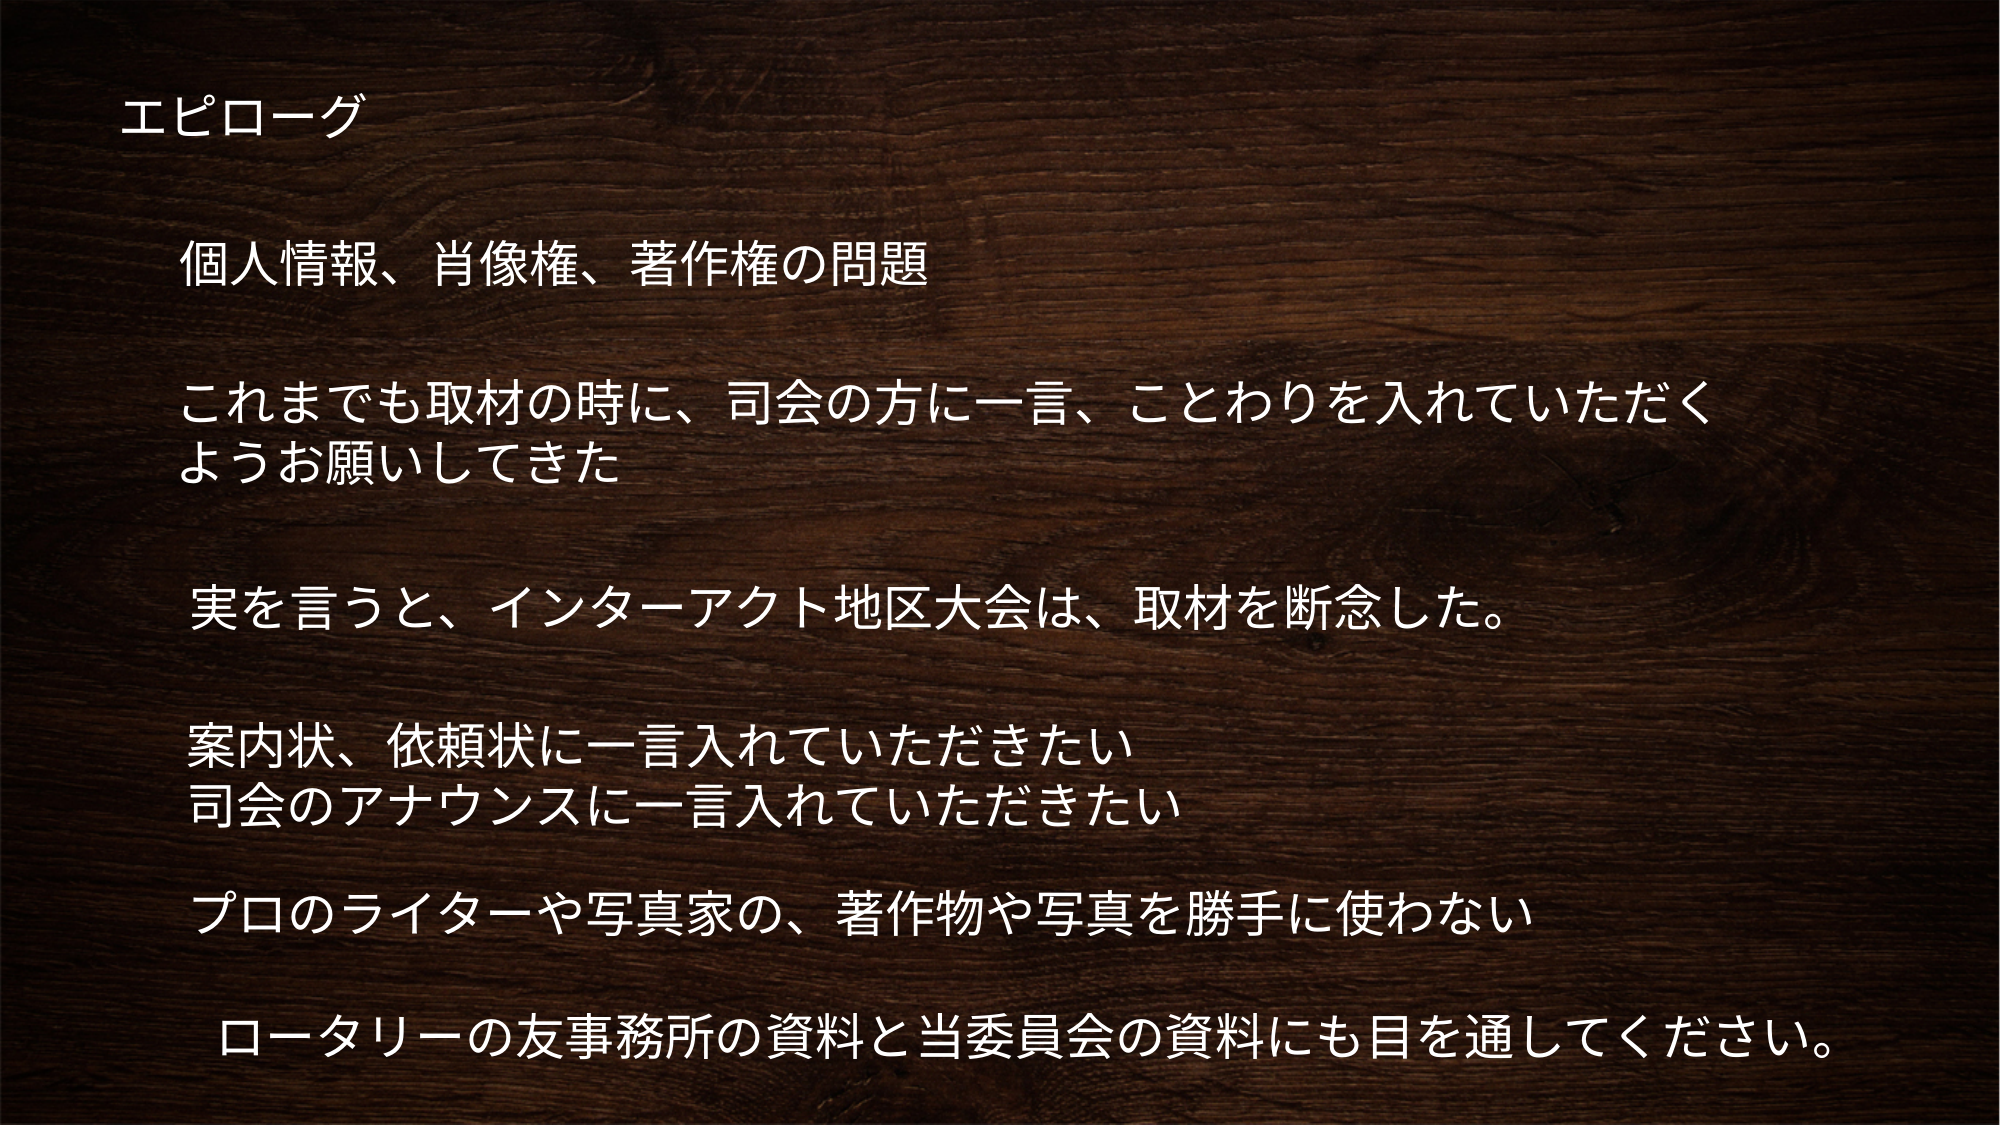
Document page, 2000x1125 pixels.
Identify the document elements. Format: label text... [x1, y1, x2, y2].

text_box ロータリーの友事務所の資料と当委員会の資料にも目を通してください。 [200, 998, 1877, 1073]
text_box 個人情報、肖像権、著作権の問題 [164, 224, 945, 300]
text_box これまでも取材の時に、司会の方に一言、ことわりを入れていただくようお願いしてきた [160, 363, 1780, 499]
text_box 実を言うと、インターアクト地区大会は、取材を断念した。 [175, 568, 1549, 644]
text_box エピローグ [103, 77, 384, 153]
text_box プロのライターや写真家の、著作物や写真を勝手に使わない [172, 874, 1551, 950]
picture [0, 0, 2000, 1125]
text_box 案内状、依頼状に一言入れていただきたい 司会のアナウンスに一言入れていただきたい [171, 707, 1199, 842]
